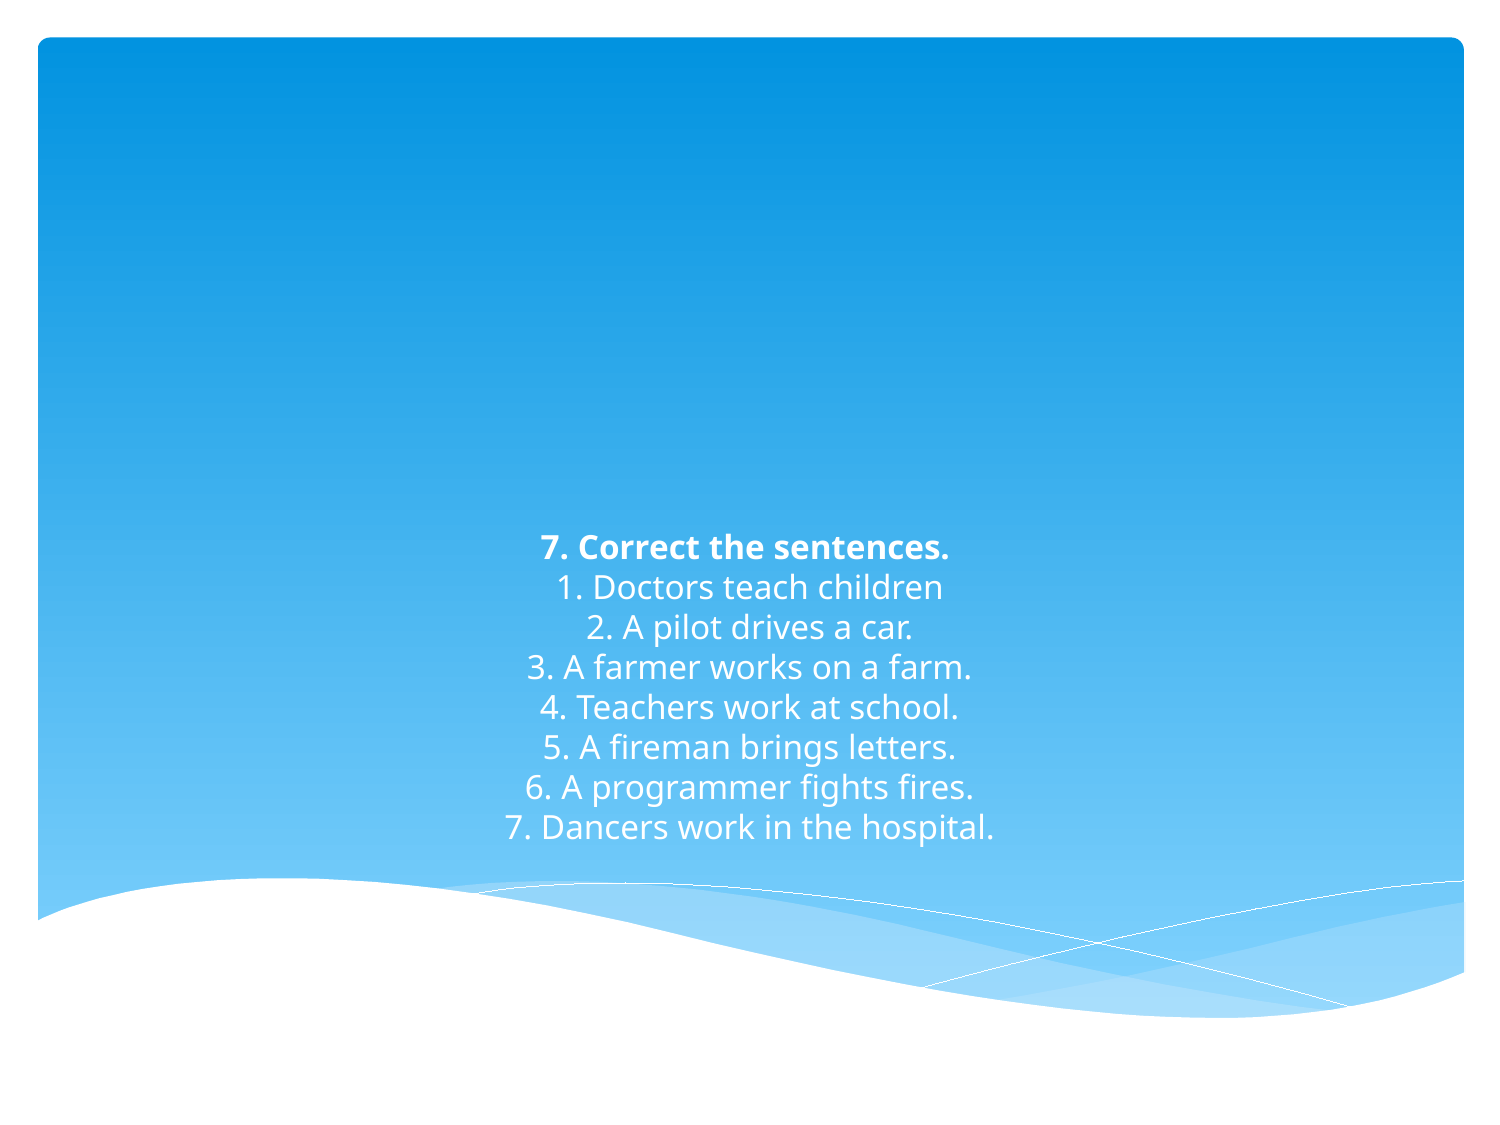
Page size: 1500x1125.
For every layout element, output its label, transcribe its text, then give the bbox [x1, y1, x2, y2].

title 7. Correct the sentences. 1. Doctors teach children 2. A pilot drives a car. 3. A farmer works on a farm. 4. Teachers work at school. 5. A fireman brings letters. 6. A programmer fights fires. 7. Dancers work in the hospital. [64, 78, 1436, 894]
